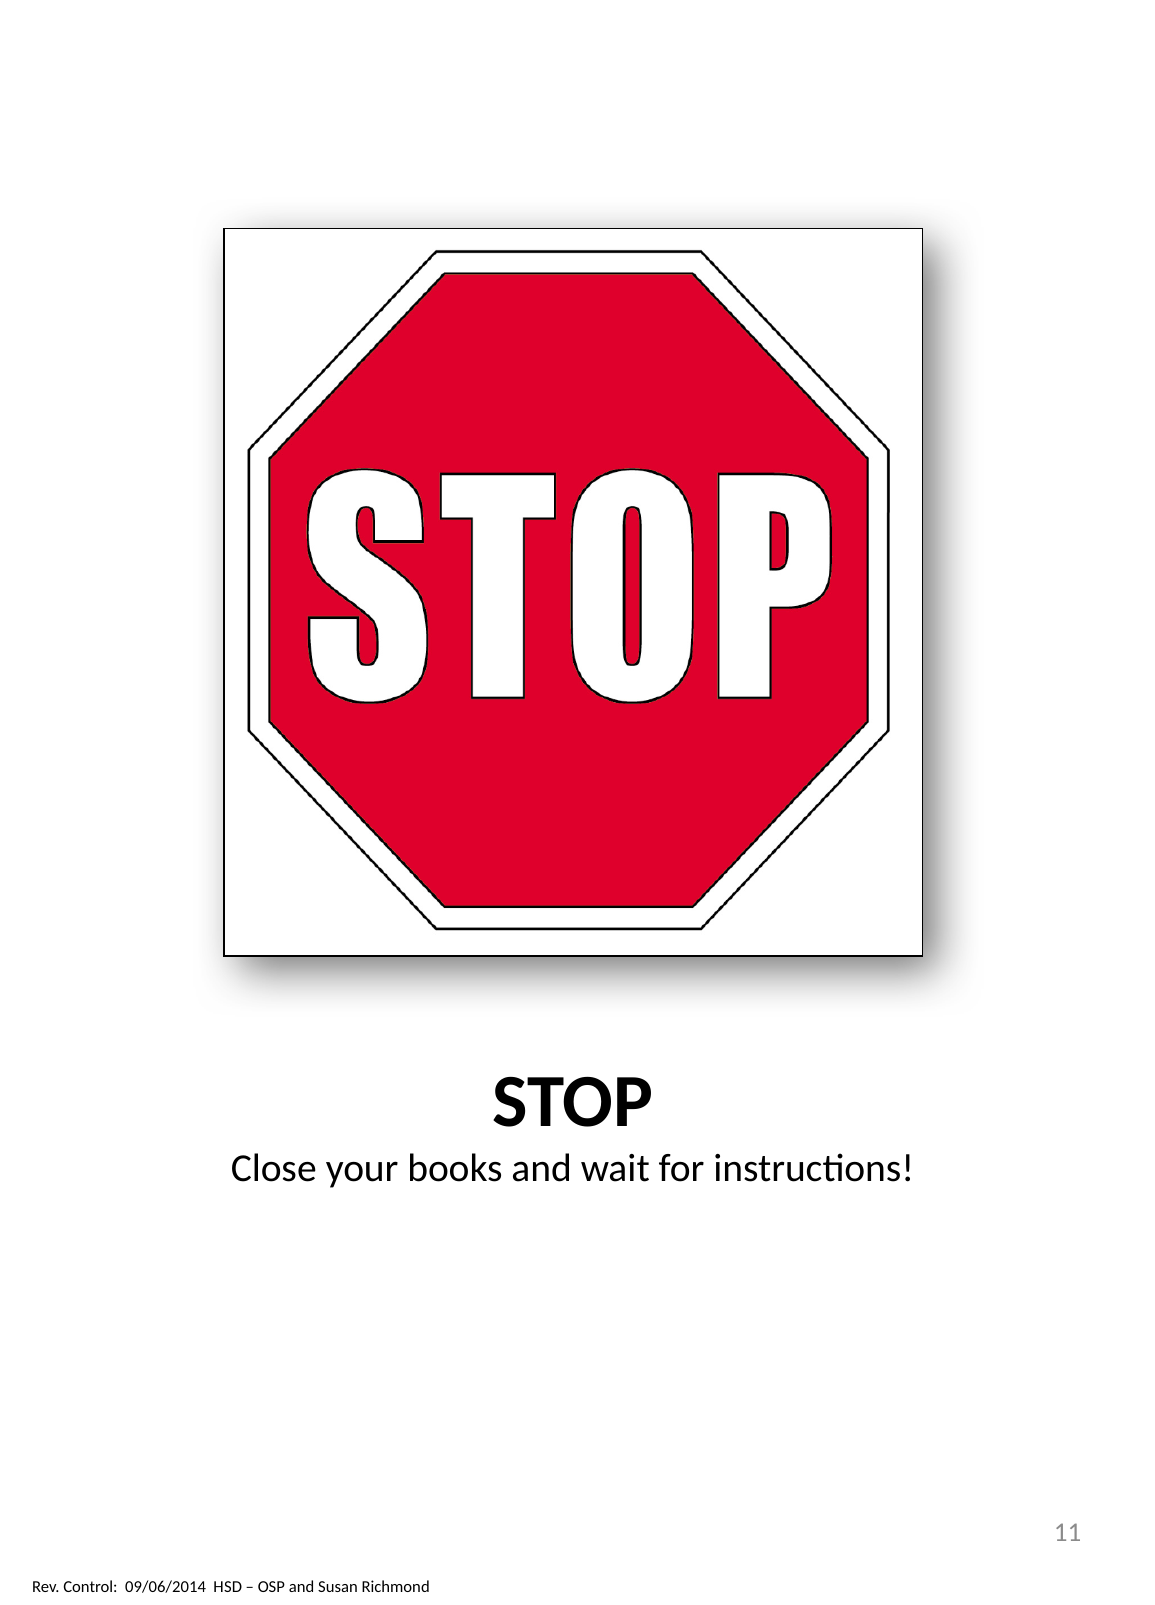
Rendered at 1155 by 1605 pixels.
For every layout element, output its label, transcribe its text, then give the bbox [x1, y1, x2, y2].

picture [224, 228, 922, 956]
slide_number 11 [827, 1487, 1098, 1573]
text_box STOP Close your books and wait for instructions! [97, 1044, 1049, 1197]
